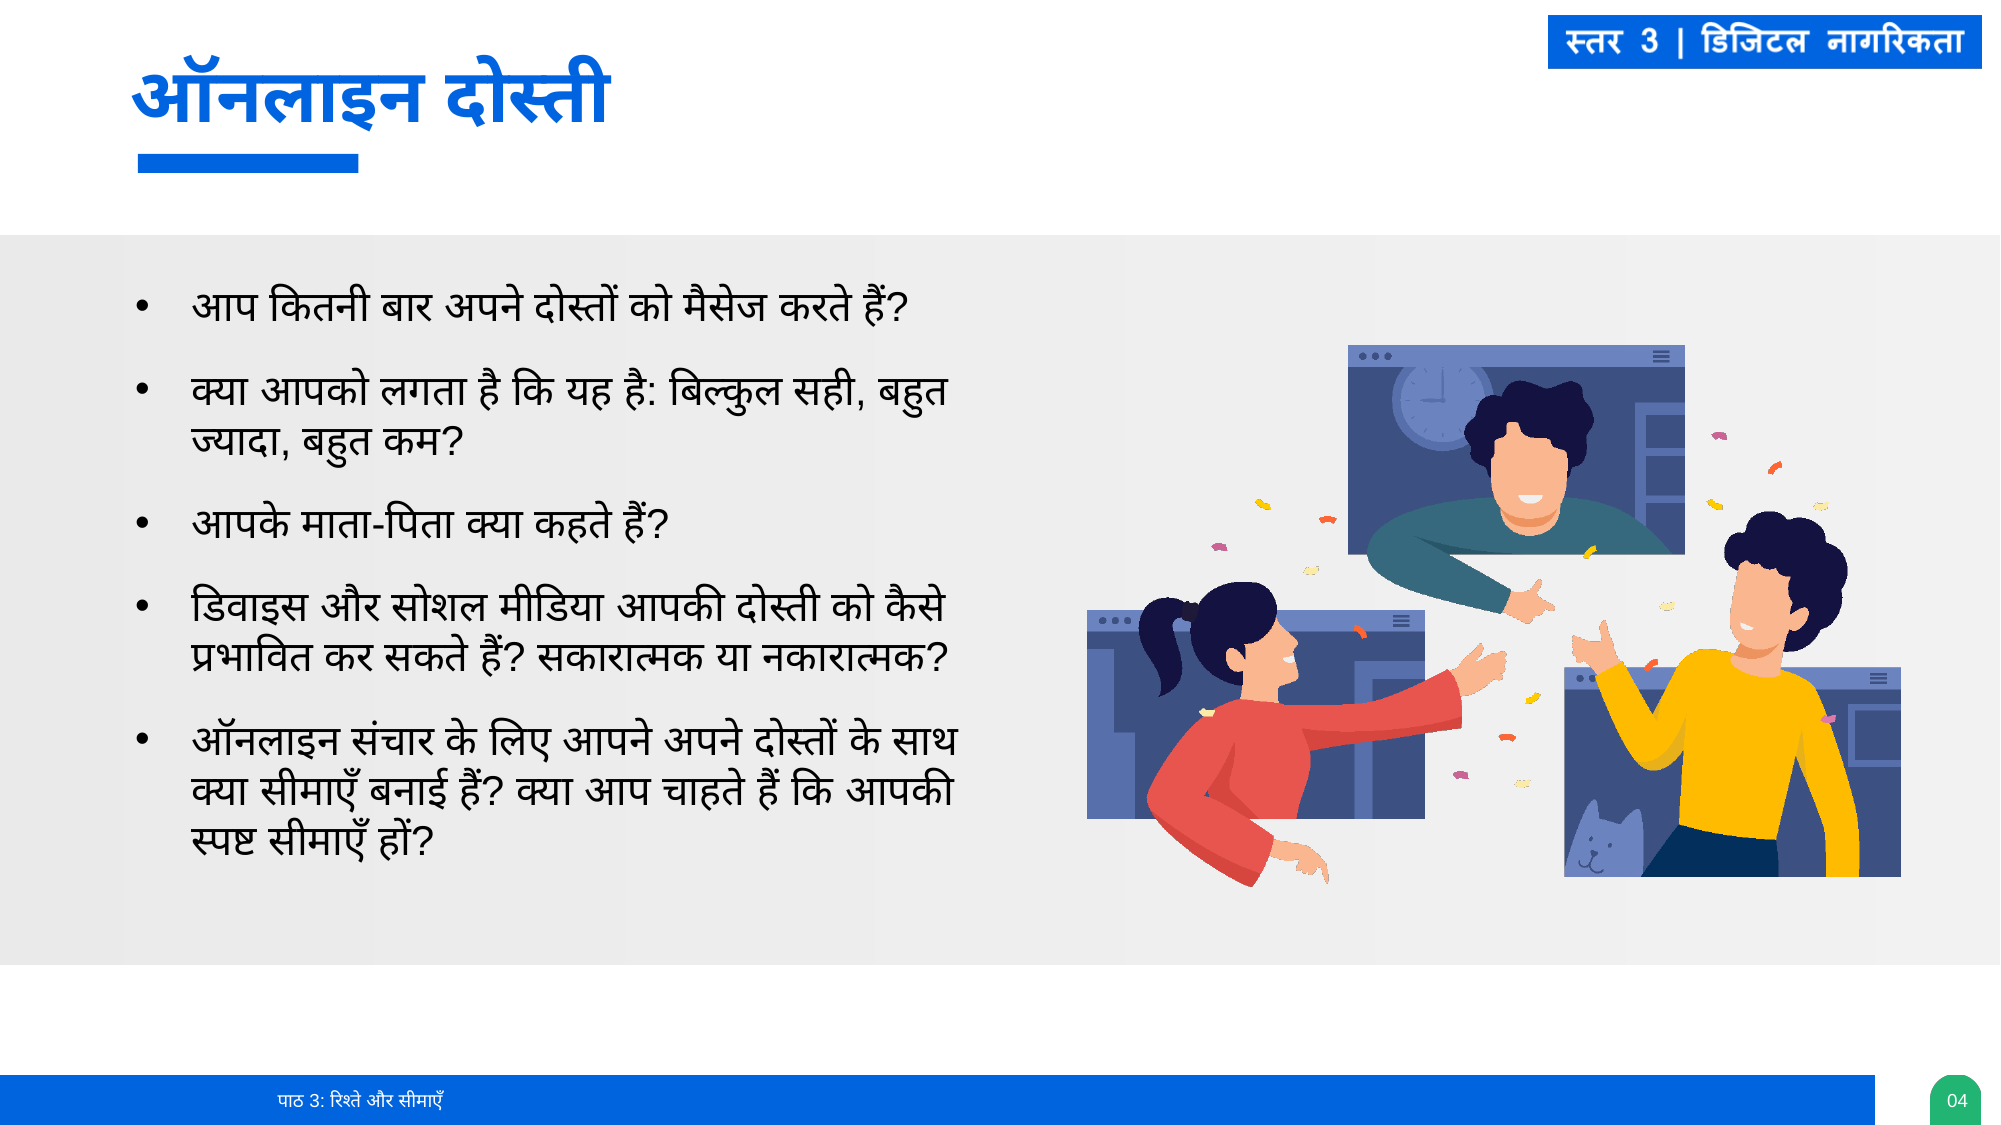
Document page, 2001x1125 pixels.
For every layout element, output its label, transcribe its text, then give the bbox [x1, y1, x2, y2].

text_box [0, 235, 2000, 965]
picture [1545, 11, 1984, 83]
footer पाठ 3: रिश्ते और सीमाएँ [262, 1077, 938, 1123]
text_box [137, 153, 359, 173]
slide_number 0‹#› [1903, 1077, 1984, 1123]
text_box ऑनलाइन दोस्ती [115, 50, 1702, 147]
text_box आप कितनी बार अपने दोस्तों को मैसेज करते हैं? क्या आपको लगता है कि यह है: बिल्कुल सही, बहुत ज्यादा, बहुत कम? आपके माता-पिता क्या कहते हैं? डिवाइस और सोशल मीडिया आपकी दोस्ती को कैसे प्रभावित कर सकते हैं? सकारात्मक या नकारात्मक? ऑनलाइन संचार के लिए आपने अपने दोस्तों के साथ क्या सीमाएँ बनाई हैं? क्या आप चाहते हैं कि आपकी स्पष्ट सीमाएँ हों? [99, 272, 1082, 872]
picture [1087, 345, 1901, 887]
